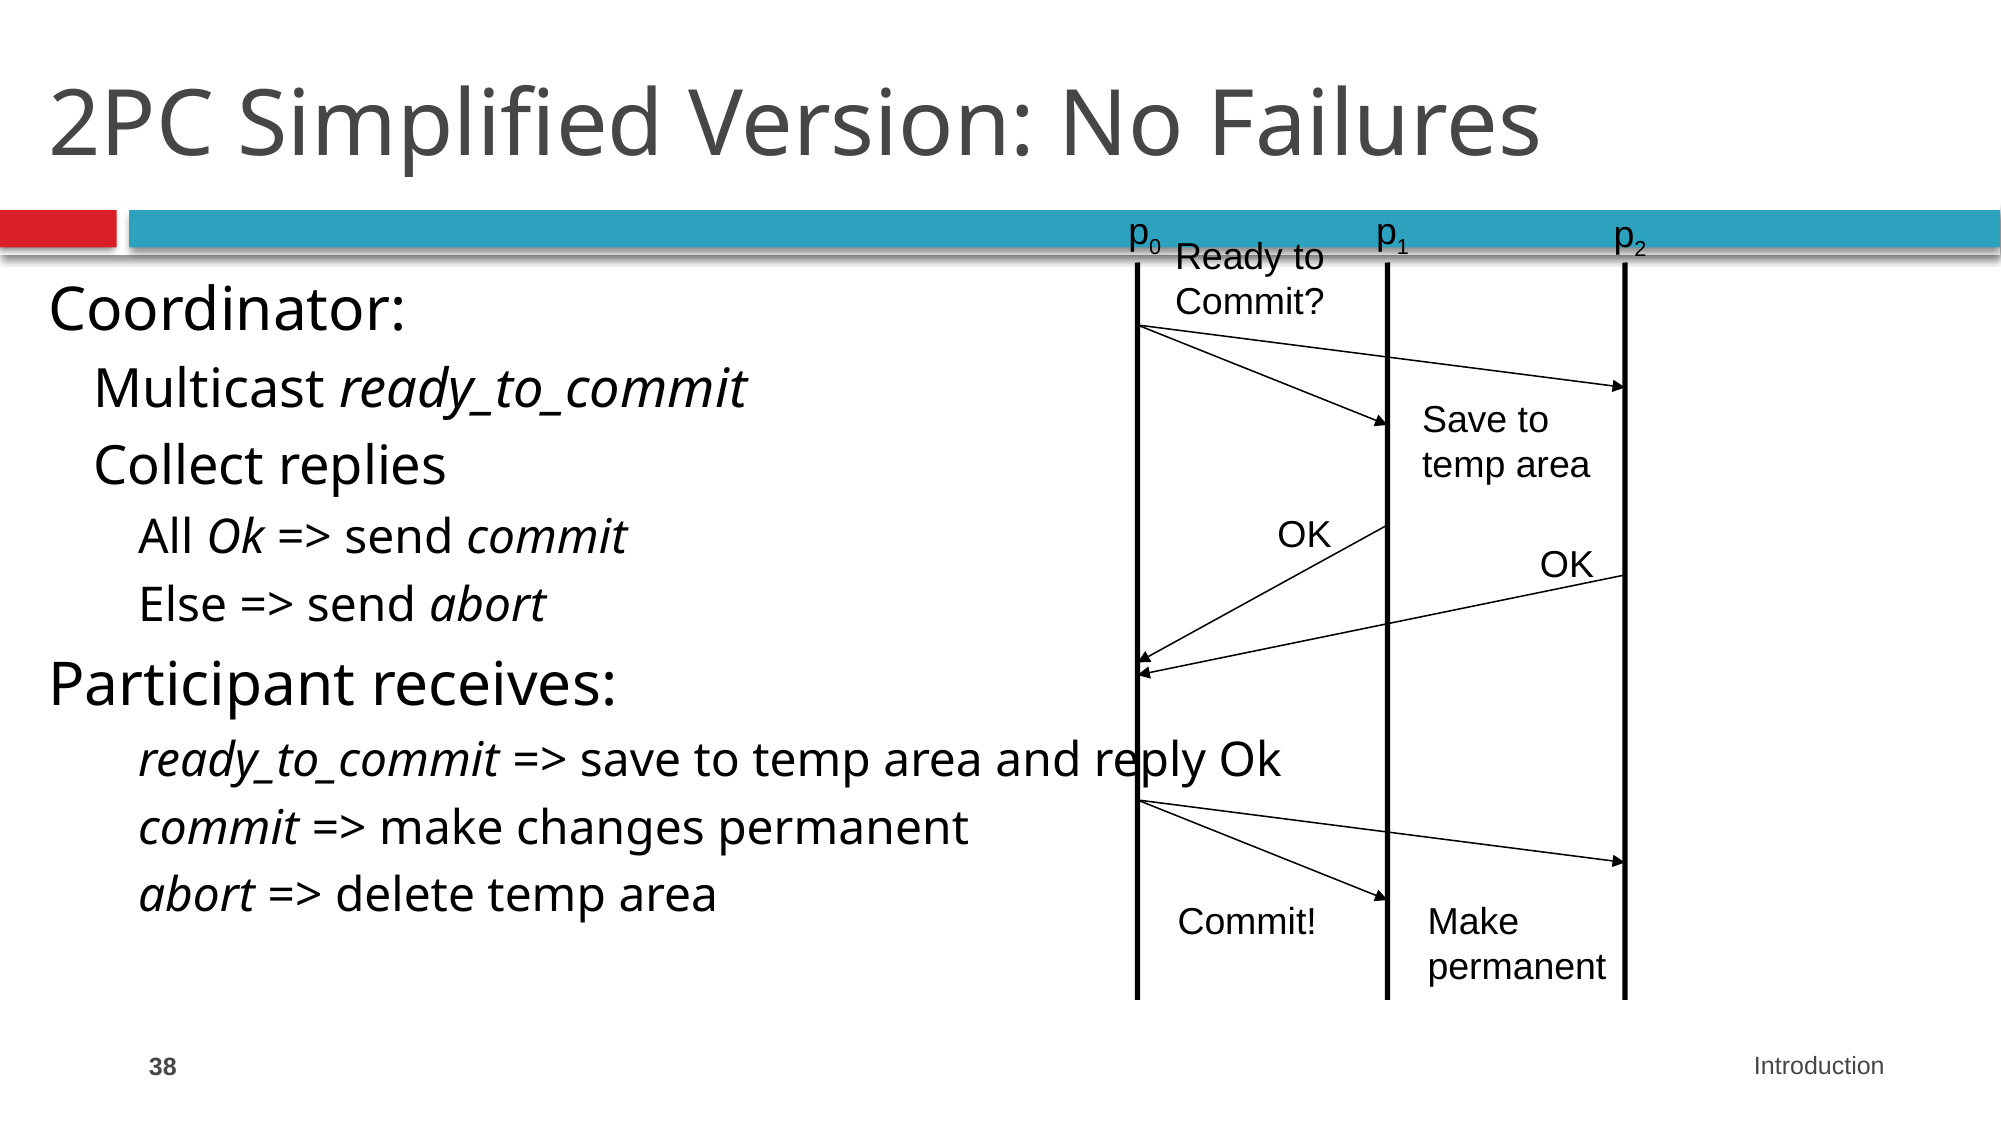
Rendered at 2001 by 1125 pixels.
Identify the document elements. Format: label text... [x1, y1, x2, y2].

text_box [1141, 800, 1625, 868]
text_box [1175, 330, 1625, 387]
text_box p2 [1598, 202, 1662, 269]
text_box Save to temp area [1407, 387, 1650, 493]
text_box OK [1262, 502, 1347, 562]
text_box [1137, 562, 1321, 663]
footer Introduction [1133, 1042, 1900, 1103]
text_box p0 [1113, 199, 1177, 266]
title 2PC Simplified Version: No Failures [33, 37, 1967, 200]
text_box p1 [1361, 199, 1424, 266]
text_box Ready to Commit? [1160, 224, 1340, 330]
list Coordinator: Multicast ready_to_commit Collect replies All Ok => send commit Else => send abort Participant receives: ready_to_commit => save to temp area and reply Ok commit => make changes permanent abort => delete temp area [33, 262, 1967, 1100]
text_box [1137, 799, 1388, 902]
text_box [1137, 592, 1543, 679]
text_box [1137, 324, 1388, 427]
text_box OK [1525, 532, 1610, 592]
slide_number 38 [134, 1042, 568, 1103]
text_box Make permanent [1412, 889, 1622, 995]
text_box Commit! [1162, 889, 1332, 950]
